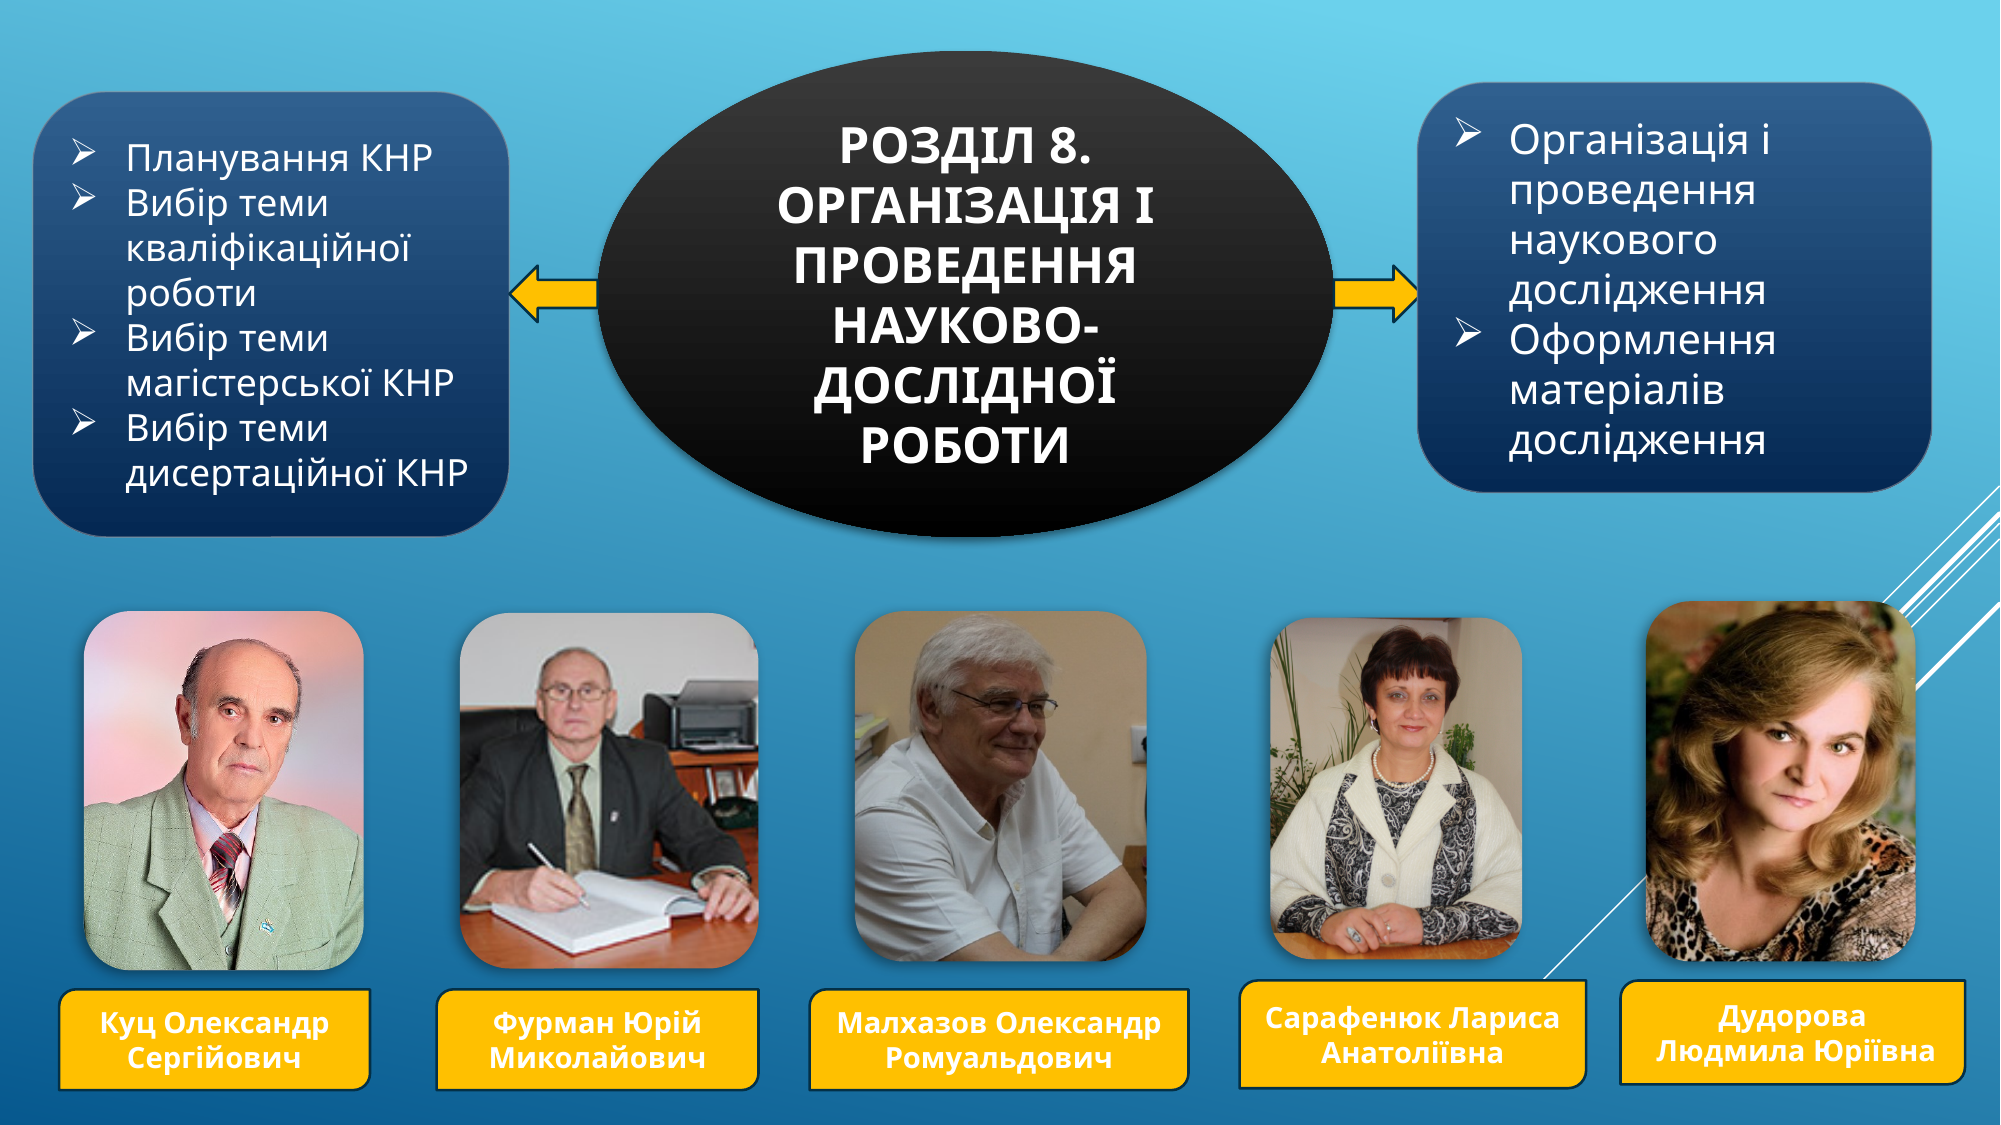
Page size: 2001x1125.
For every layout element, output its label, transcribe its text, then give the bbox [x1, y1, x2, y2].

text_box Куц Олександр Сергійович [57, 988, 372, 1092]
picture [854, 610, 1147, 962]
text_box Розділ 8. ОРГАНІЗАЦІЯ І ПРОВЕДЕННЯ НАУКОВО-ДОСЛІДНОЇ РОБОТИ [598, 50, 1333, 538]
text_box Організація і проведення наукового дослідження Оформлення матеріалів дослідження [1416, 81, 1933, 494]
text_box Планування КНР Вибір теми кваліфікаційної роботи Вибір теми магістерської КНР Вибір теми дисертаційної КНР [31, 90, 511, 538]
text_box Дудорова Людмила Юріївна [1619, 979, 1967, 1086]
text_box [1332, 264, 1416, 324]
picture [459, 612, 759, 969]
picture [1645, 600, 1916, 962]
text_box [508, 264, 599, 324]
text_box Малхазов Олександр Ромуальдович [808, 988, 1190, 1092]
picture [1270, 617, 1523, 960]
text_box Сарафенюк Лариса Анатоліївна [1238, 979, 1588, 1090]
picture [83, 610, 364, 971]
text_box Фурман Юрій Миколайович [435, 988, 760, 1092]
